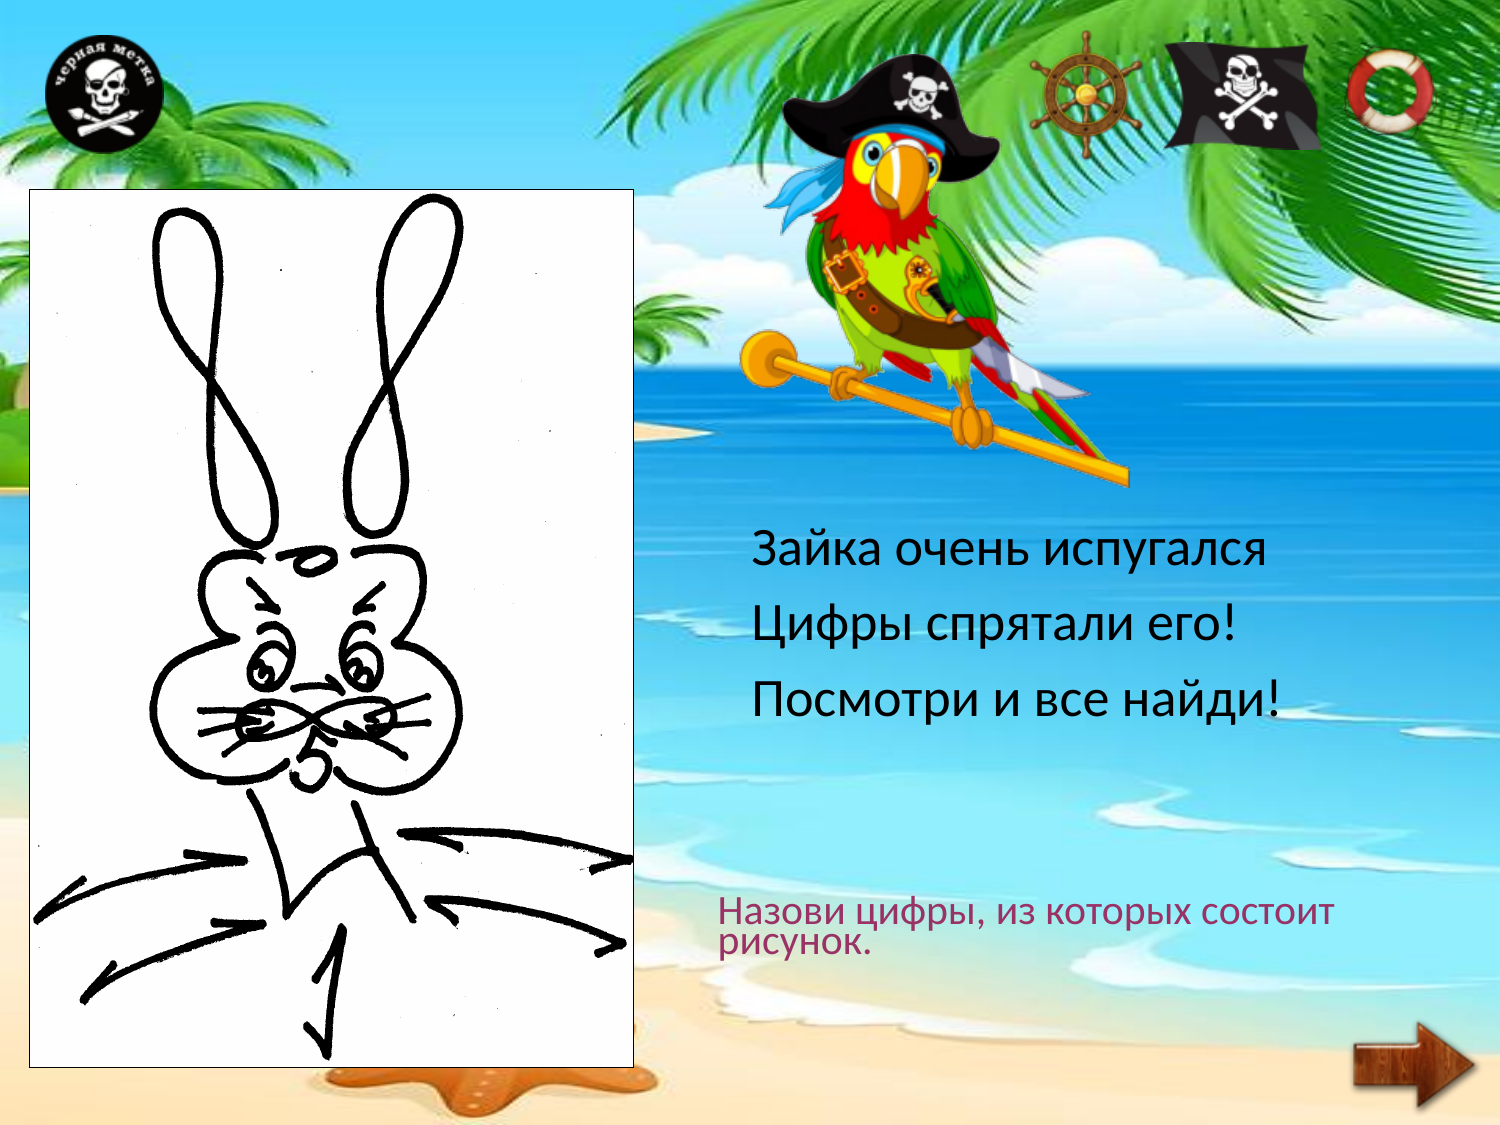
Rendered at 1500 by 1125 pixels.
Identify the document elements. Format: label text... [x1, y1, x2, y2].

text_box Зайка очень испугался Цифры спрятали его! Посмотри и все найди! [736, 503, 1437, 754]
text_box Назови цифры, из которых состоит рисунок. [702, 893, 1425, 968]
picture [0, 0, 1500, 1125]
